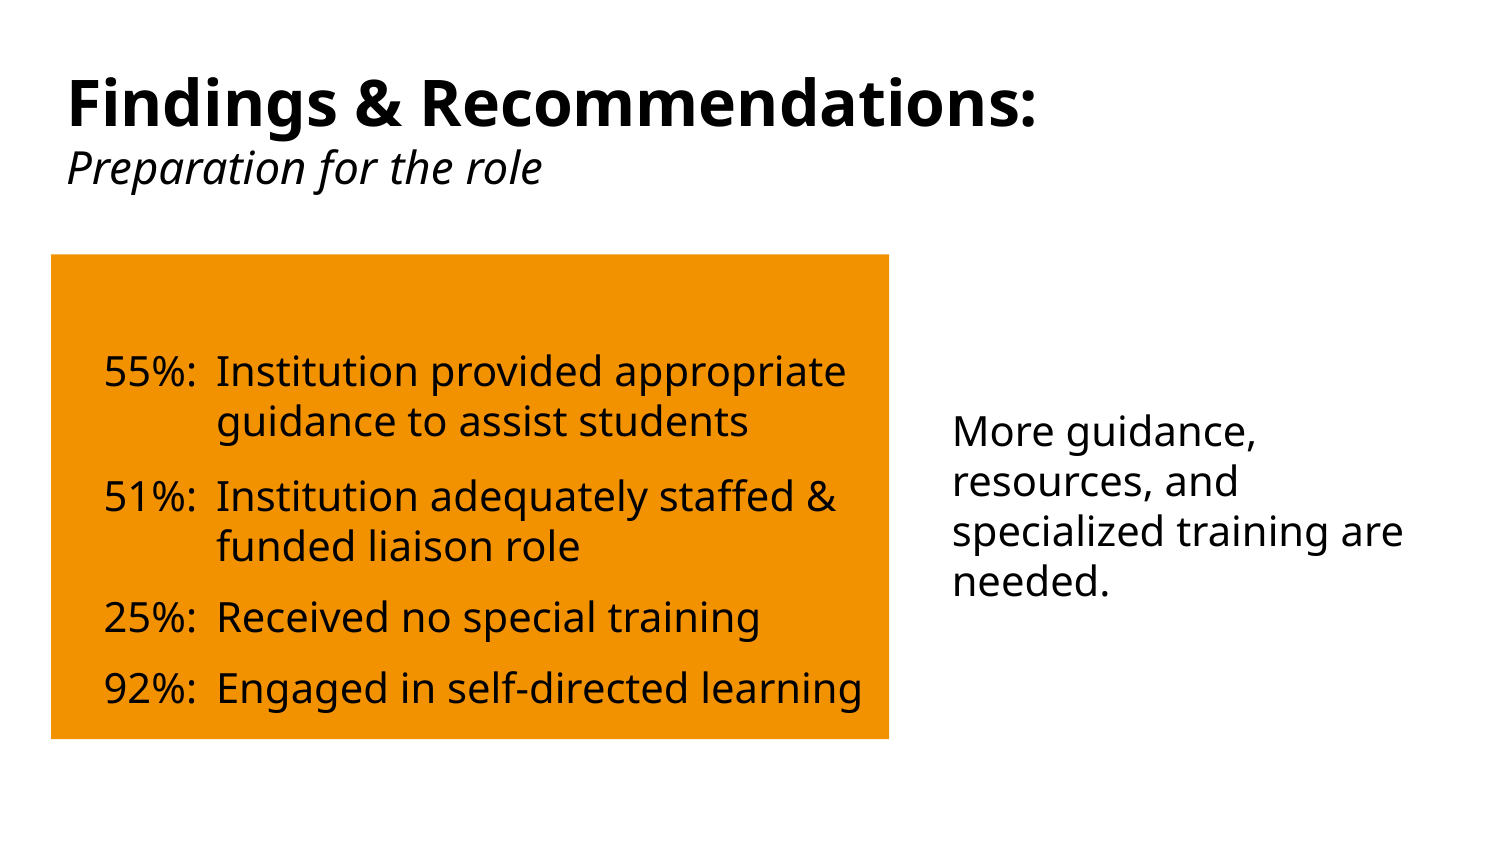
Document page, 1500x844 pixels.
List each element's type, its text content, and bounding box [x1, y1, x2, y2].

title Findings & Recommendations: Preparation for the role [51, 46, 1449, 141]
list 55%: Institution provided appropriate guidance to assist students 51%: Institution adequately staffed & funded liaison role 25%: Received no special training 92%: Engaged in self-directed learning [51, 254, 890, 740]
text_box More guidance, resources, and specialized training are needed. [936, 289, 1423, 620]
